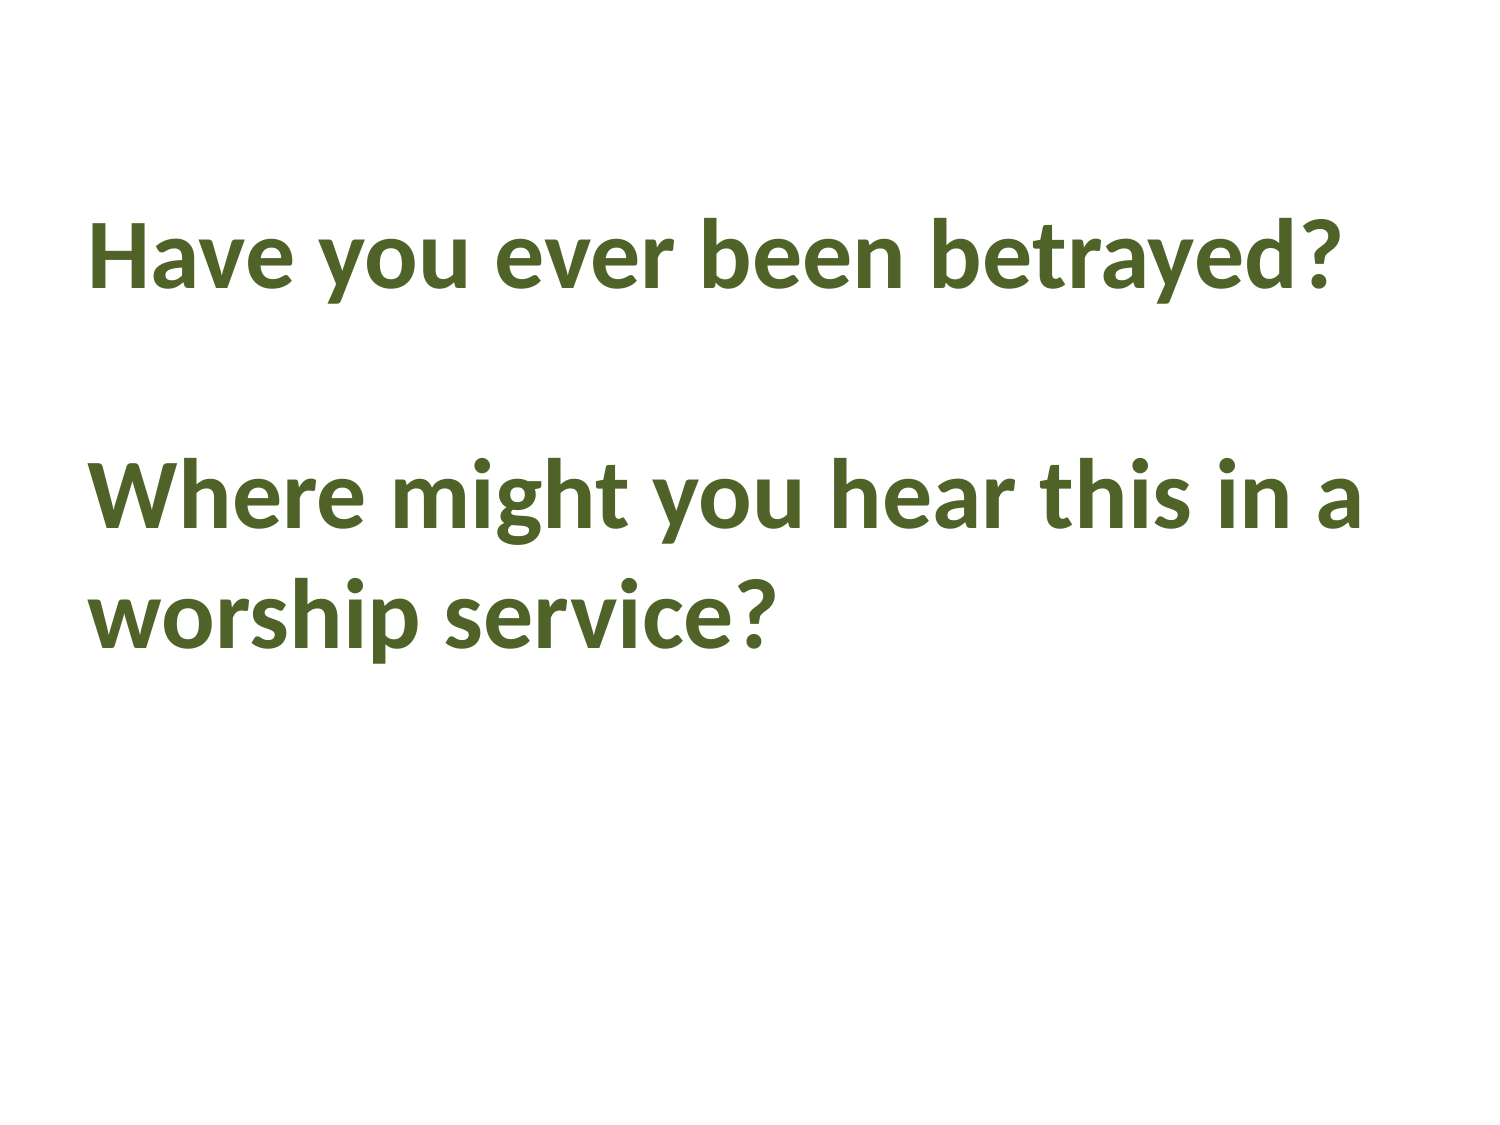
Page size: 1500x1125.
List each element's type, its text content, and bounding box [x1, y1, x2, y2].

text_box Have you ever been betrayed? Where might you hear this in a worship service? [73, 181, 1424, 677]
